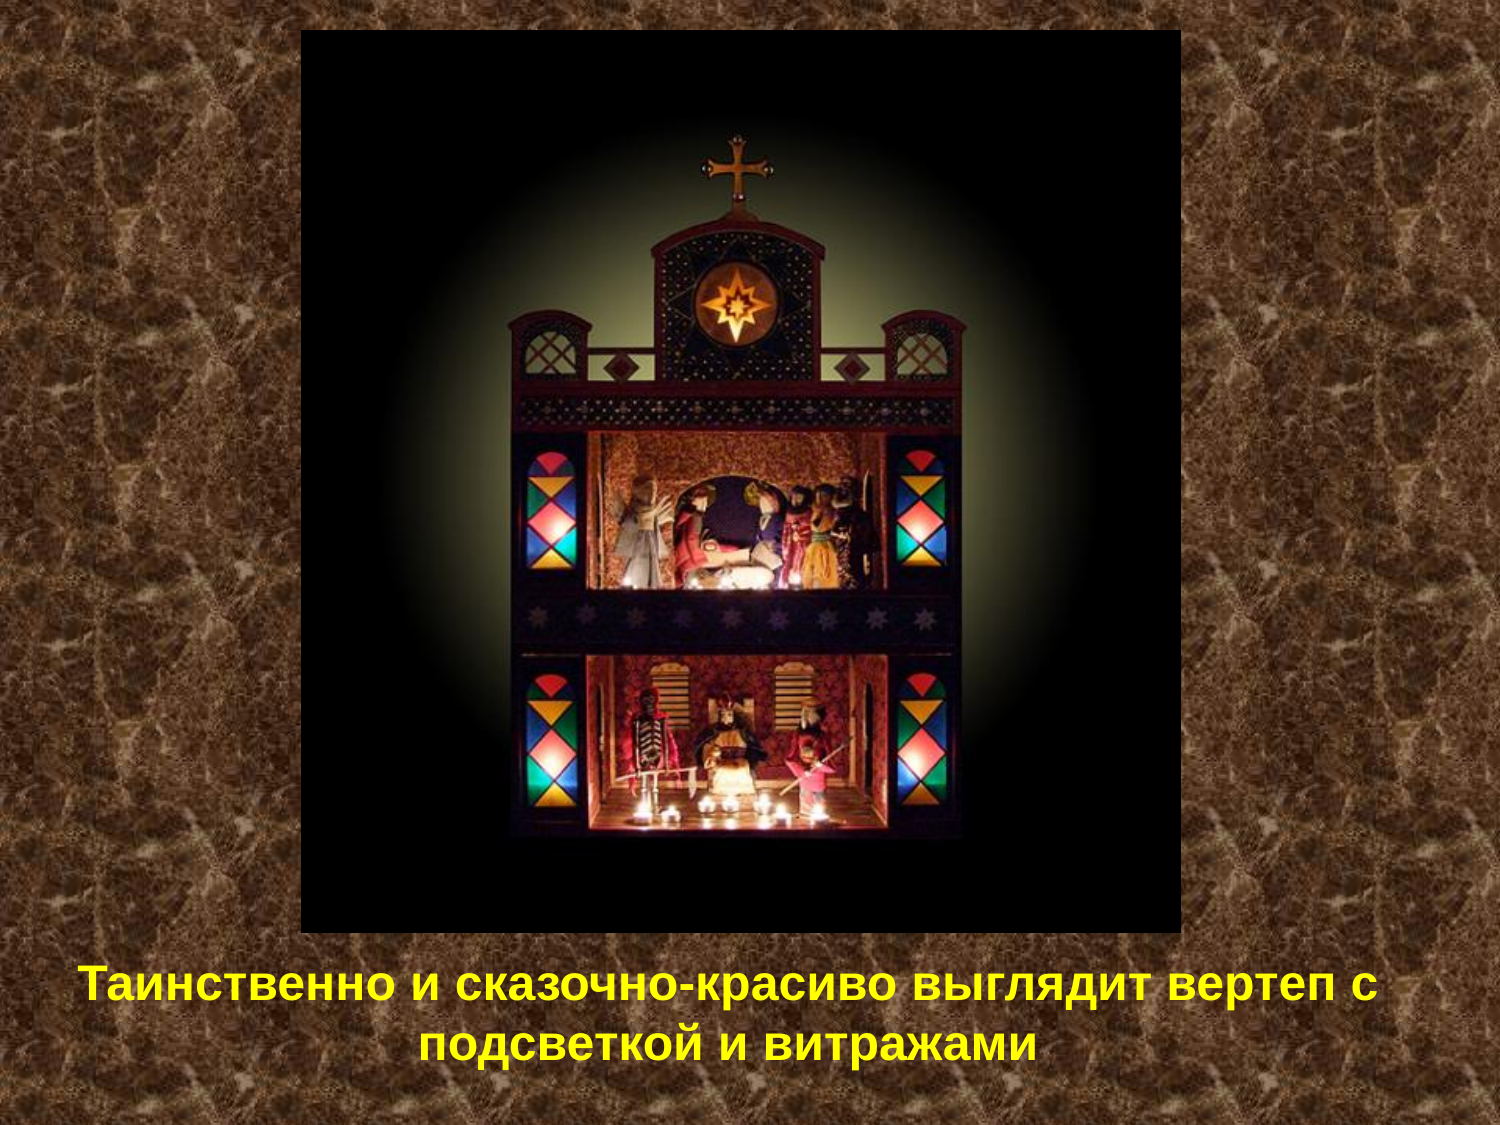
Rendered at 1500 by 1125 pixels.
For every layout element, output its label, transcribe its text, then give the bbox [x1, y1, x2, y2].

title Таинственно и сказочно-красиво выглядит вертеп с подсветкой и витражами [52, 916, 1404, 1105]
picture [0, 0, 1500, 1125]
